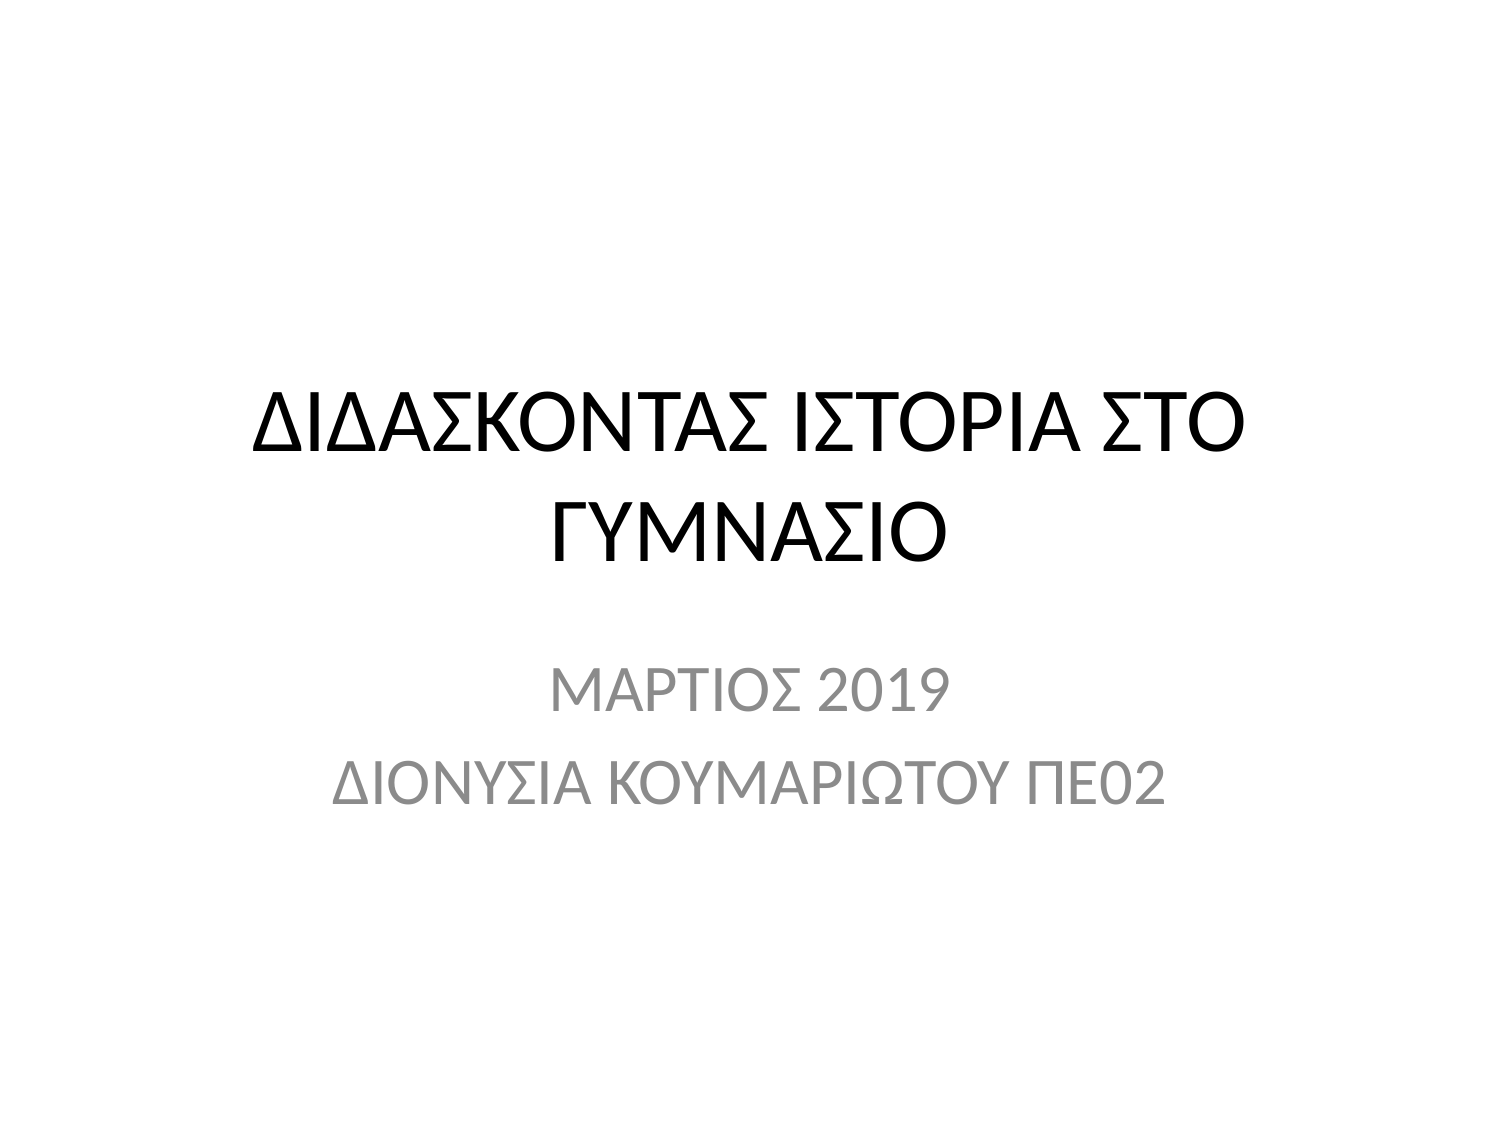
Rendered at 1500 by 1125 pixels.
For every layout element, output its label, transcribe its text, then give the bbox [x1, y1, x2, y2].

subtitle ΜΑΡΤΙΟΣ 2019 ΔΙΟΝΥΣΙΑ ΚΟΥΜΑΡΙΩΤΟΥ ΠΕ02 [225, 637, 1275, 925]
title ΔΙΔΑΣΚΟΝΤΑΣ ΙΣΤΟΡΙΑ ΣΤΟ ΓΥΜΝΑΣΙΟ [112, 349, 1388, 591]
